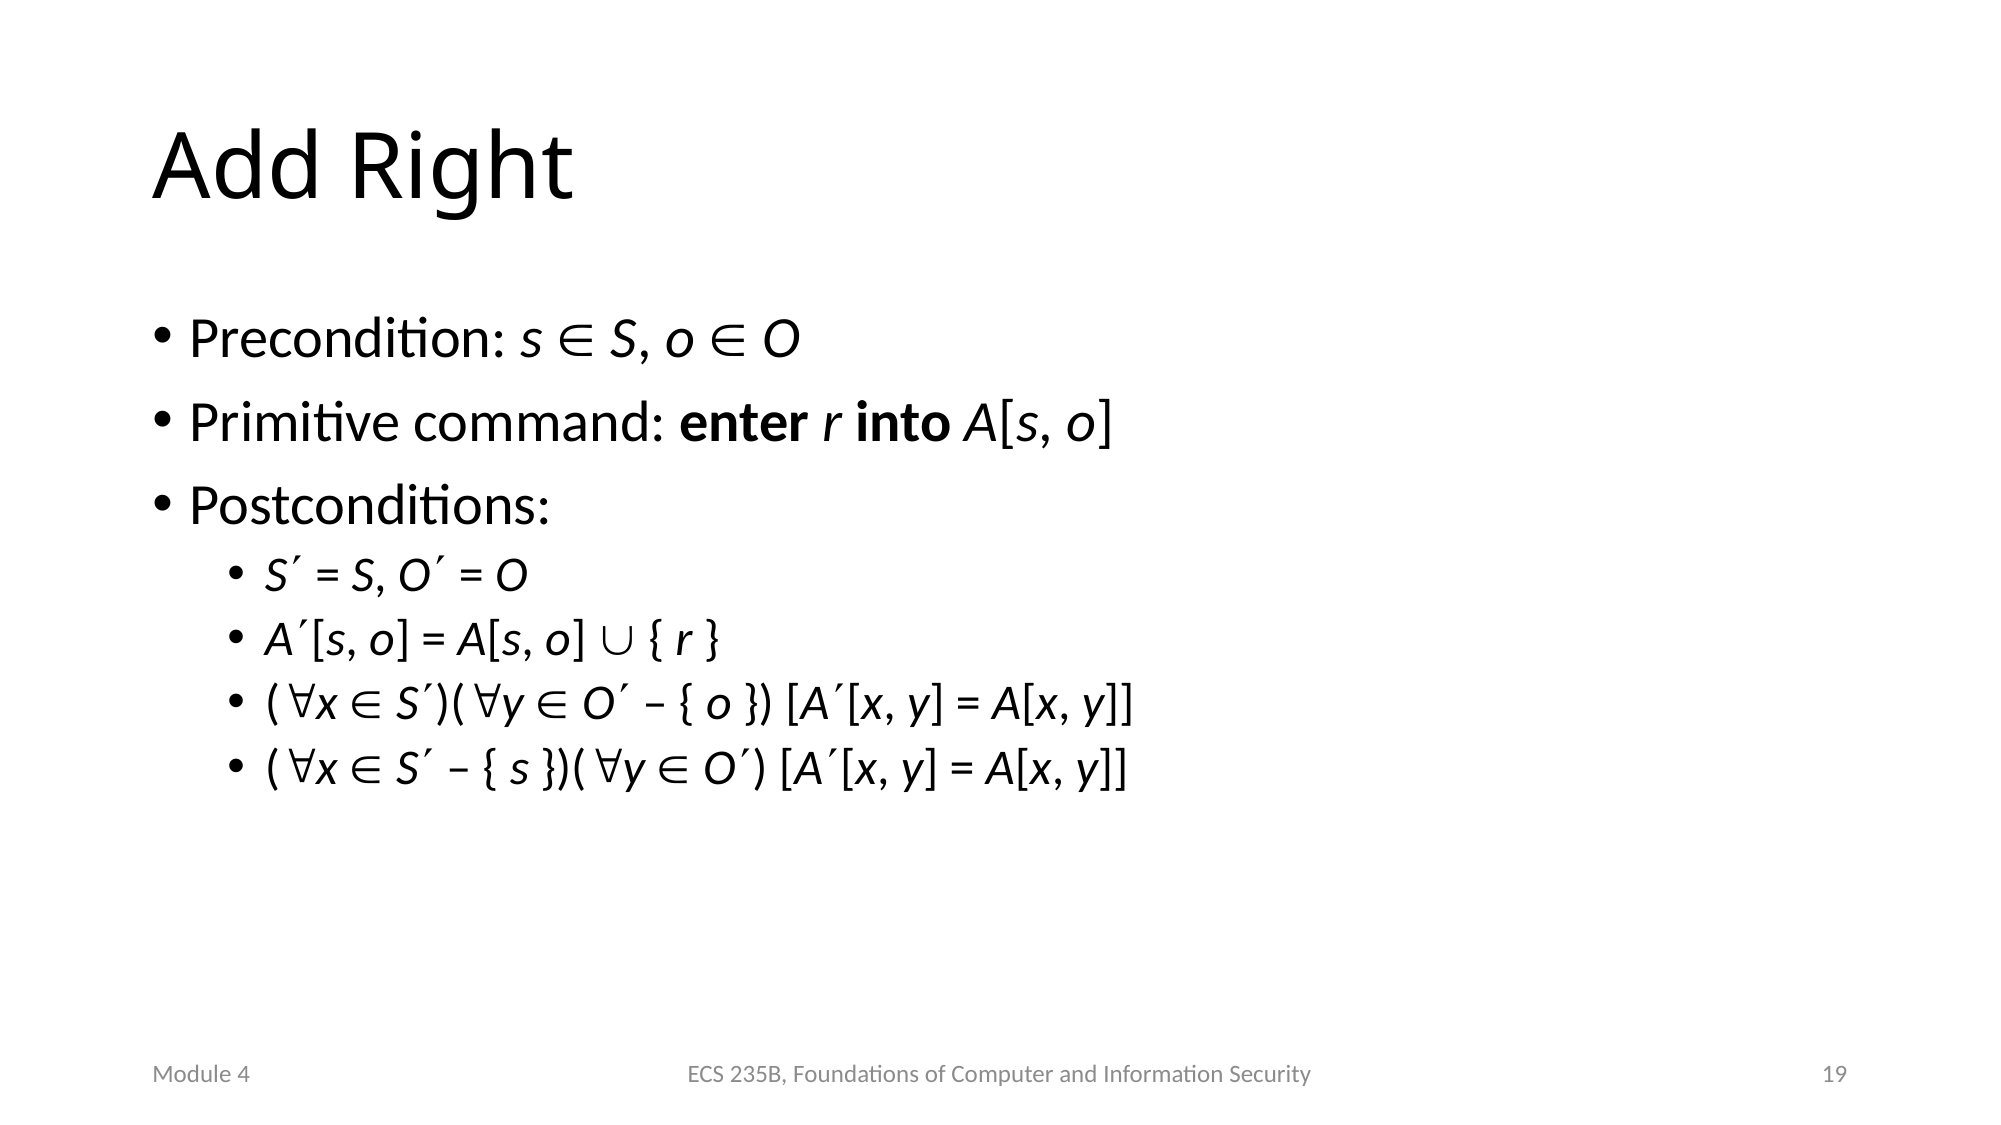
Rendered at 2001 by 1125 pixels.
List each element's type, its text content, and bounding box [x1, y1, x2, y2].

title Add Right [137, 59, 1863, 278]
list Precondition: s  S, o  O Primitive command: enter r into A[s, o] Postconditions: S = S, O = O A[s, o] = A[s, o]  { r } (x  S)(y  O – { o }) [A[x, y] = A[x, y]] (x  S – { s })(y  O) [A[x, y] = A[x, y]] [137, 299, 1863, 1014]
slide_number Module 4 [137, 1042, 588, 1103]
footer ECS 235B, Foundations of Computer and Information Security [662, 1042, 1338, 1103]
slide_number 19 [1412, 1042, 1863, 1103]
